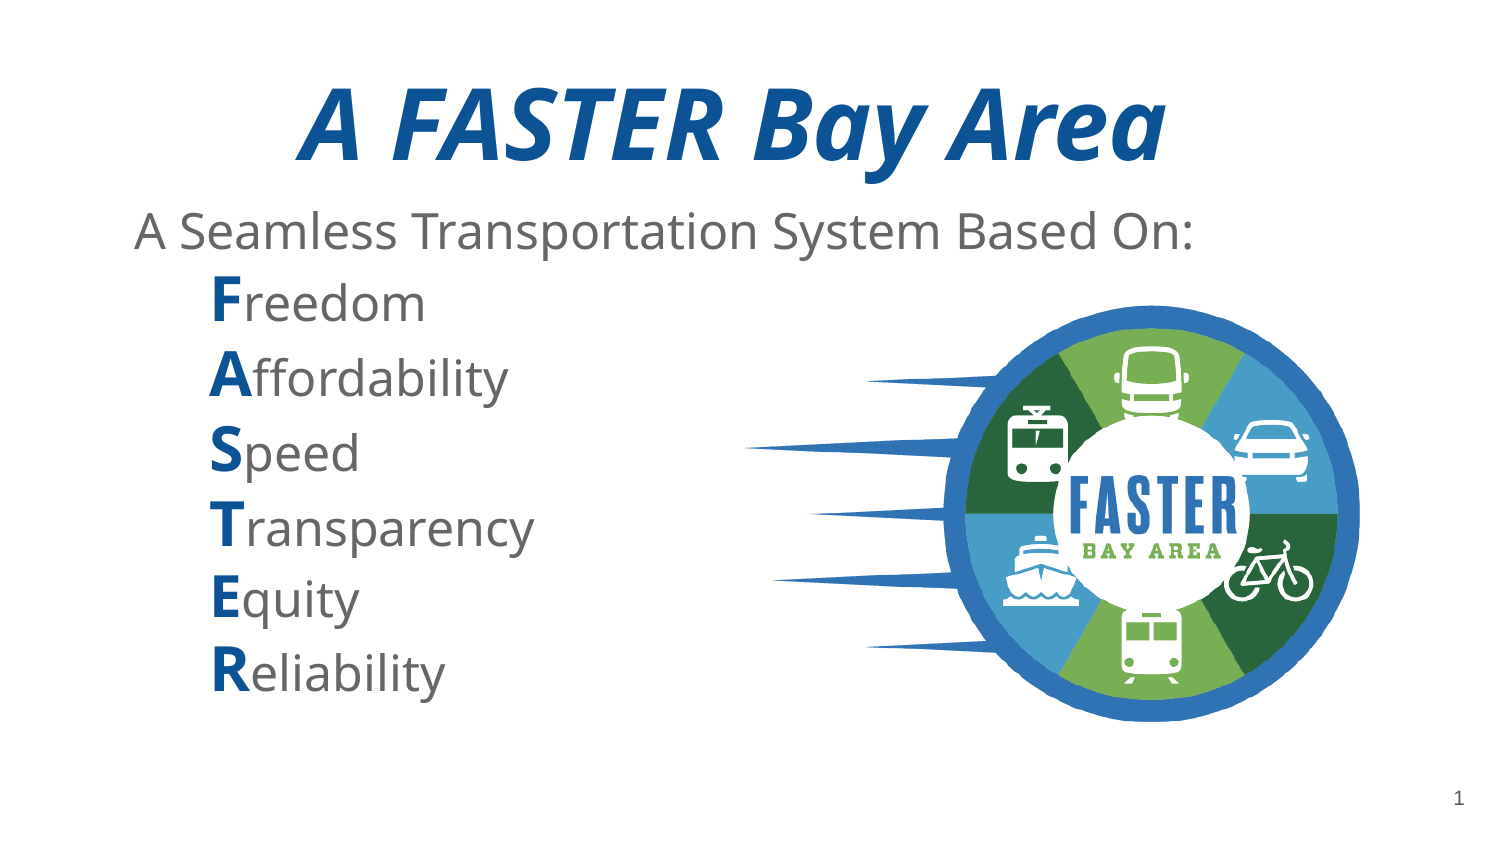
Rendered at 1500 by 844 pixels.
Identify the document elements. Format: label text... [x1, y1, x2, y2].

picture [744, 304, 1360, 723]
slide_number 1 [1389, 764, 1480, 830]
title A FASTER Bay Area [36, 31, 1435, 196]
subtitle A Seamless Transportation System Based On: Freedom Affordability Speed Transparency Equity Reliability [119, 184, 1384, 723]
